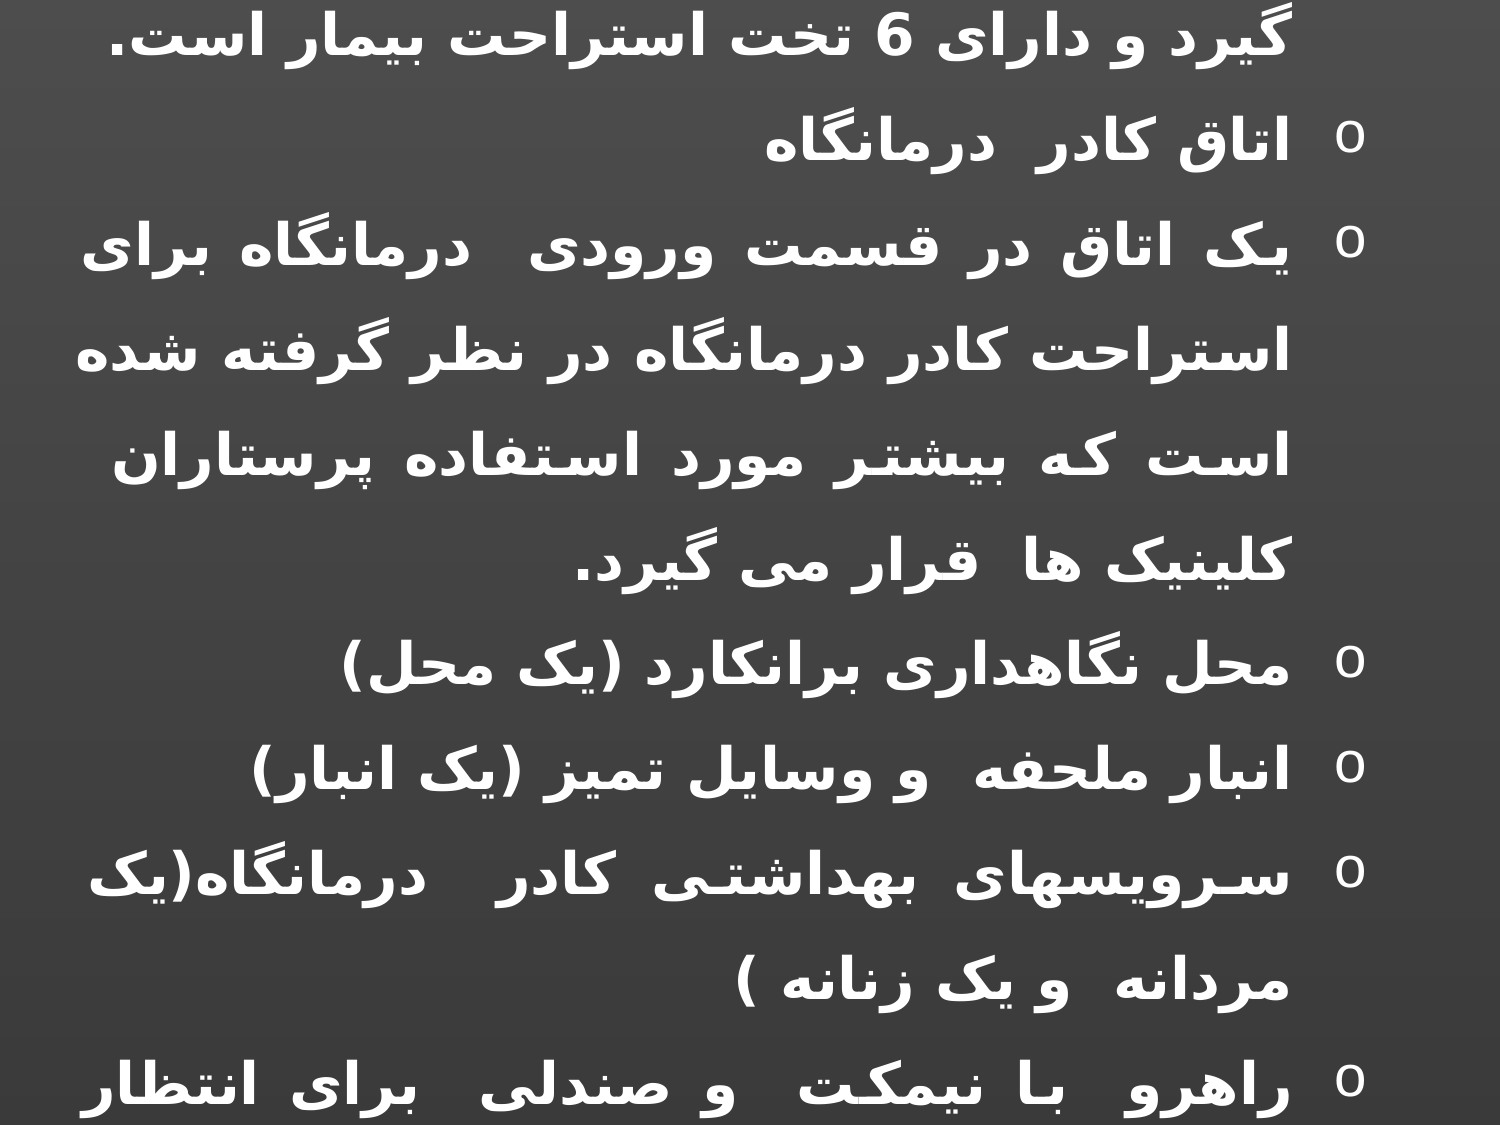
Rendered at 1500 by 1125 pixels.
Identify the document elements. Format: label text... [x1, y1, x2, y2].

text_box این اتاق بیشتر برای بیماران عمل شده در کلینیک جراحی مورد استفاده قرار می گیرد و دارای 6 تخت استراحت بیمار است. اتاق کادر درمانگاه یک اتاق در قسمت ورودی درمانگاه برای استراحت کادر درمانگاه در نظر گرفته شده است که بیشتر مورد استفاده پرستاران کلینیک ها قرار می گیرد. محل نگاهداری برانکارد (یک محل) انبار ملحفه و وسایل تمیز (یک انبار) سرویسهای بهداشتی کادر درمانگاه(یک مردانه و یک زنانه ) راهرو با نیمکت و صندلی برای انتظار فرعی کلینیک ها [58, 0, 1383, 1125]
